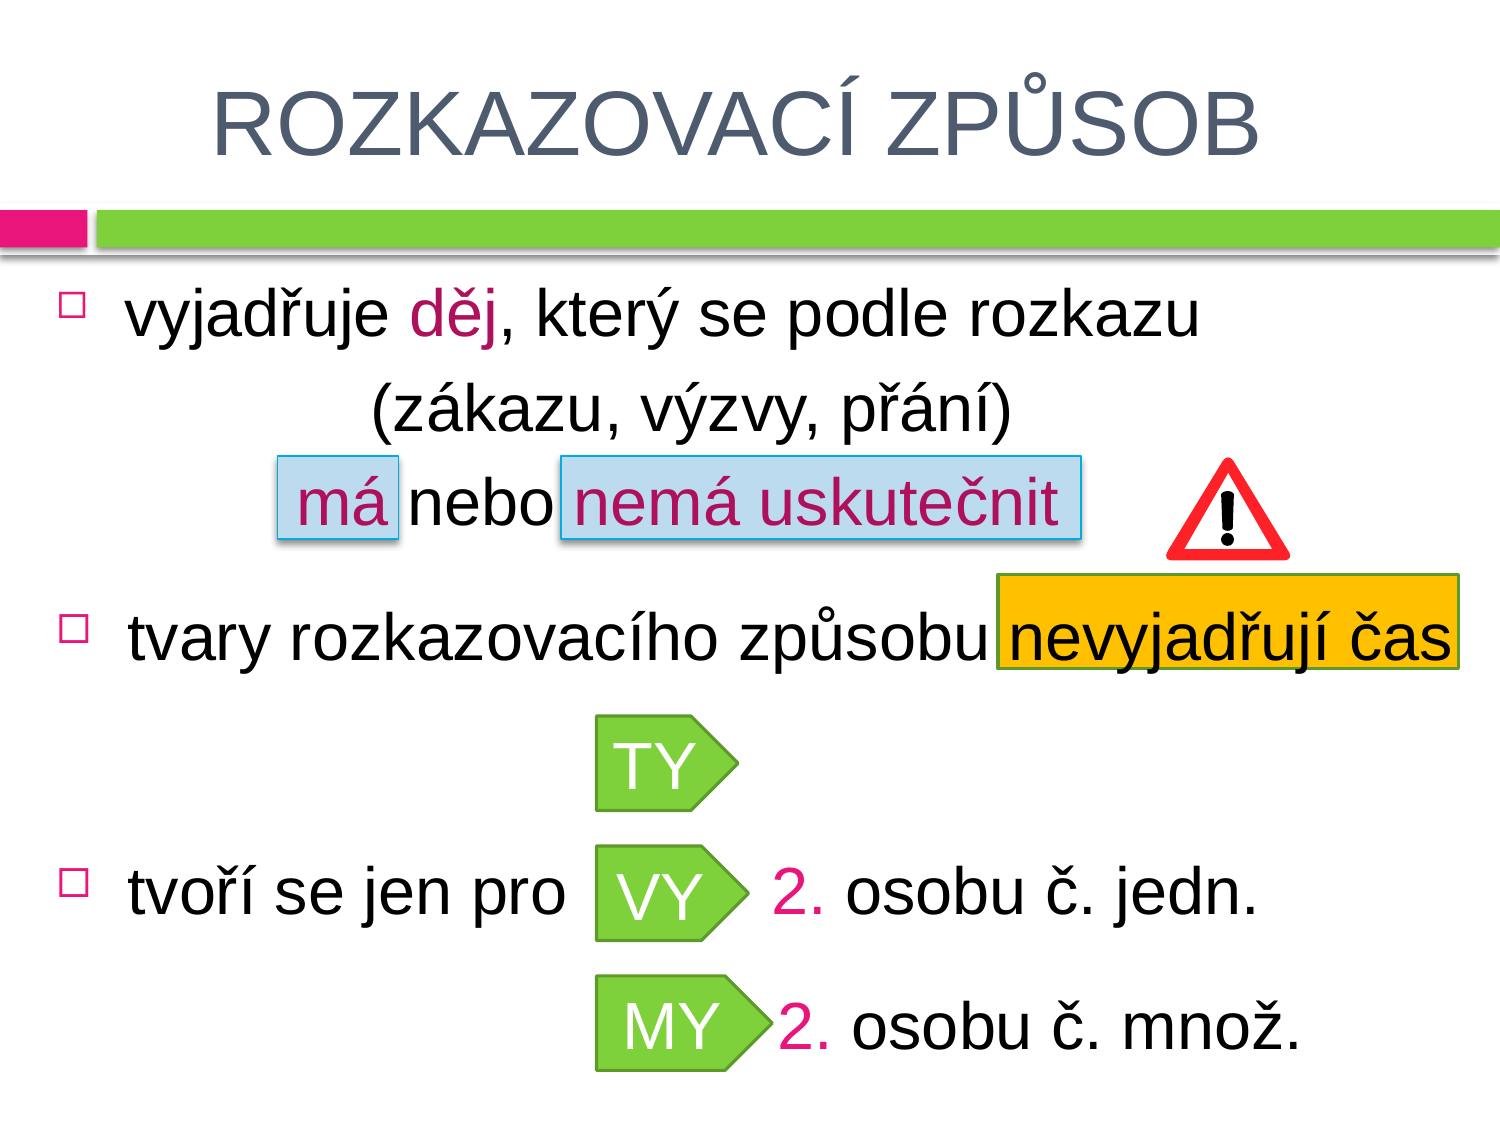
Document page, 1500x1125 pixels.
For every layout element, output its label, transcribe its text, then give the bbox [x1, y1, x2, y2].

text_box VY [594, 844, 750, 943]
list vyjadřuje děj, který se podle rozkazu (zákazu, výzvy, přání) má nebo nemá uskutečnit tvary rozkazovacího způsobu nevyjadřují čas tvoří se jen pro 2. osobu č. jedn. 2. osobu č. množ. 1. osobu č. množ. [41, 262, 1500, 1125]
text_box MY [594, 974, 774, 1072]
picture [1163, 455, 1294, 561]
text_box TY [594, 714, 740, 813]
title ROZKAZOVACÍ ZPŮSOB [100, 37, 1438, 200]
